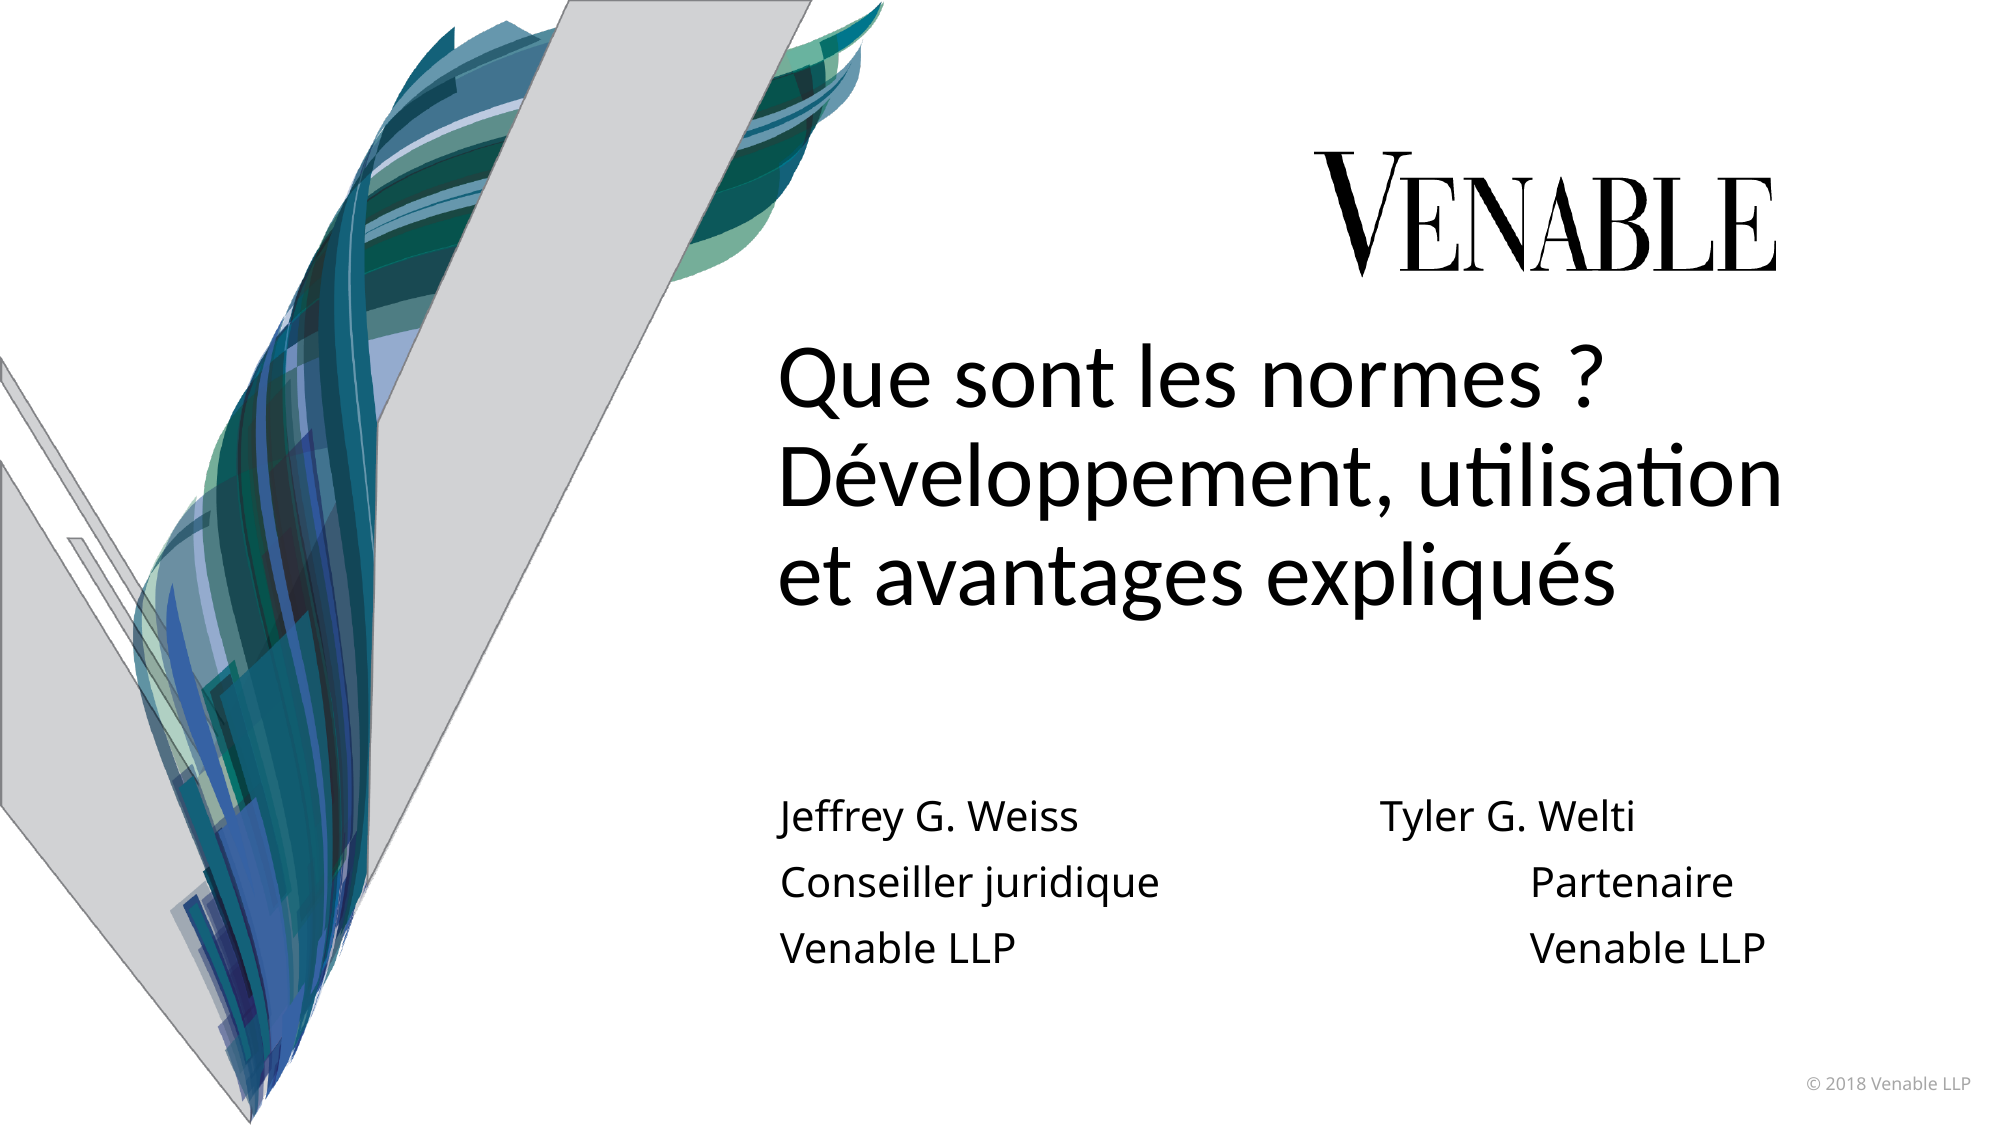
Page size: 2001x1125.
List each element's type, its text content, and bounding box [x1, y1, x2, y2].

picture [0, 0, 884, 1125]
text_box Que sont les normes ? Développement, utilisation et avantages expliqués [762, 320, 1950, 633]
text_box Jeffrey G. Weiss Tyler G. Welti Conseiller juridique Partenaire Venable LLP Venable LLP [765, 788, 1878, 1041]
picture [1286, 94, 1781, 320]
